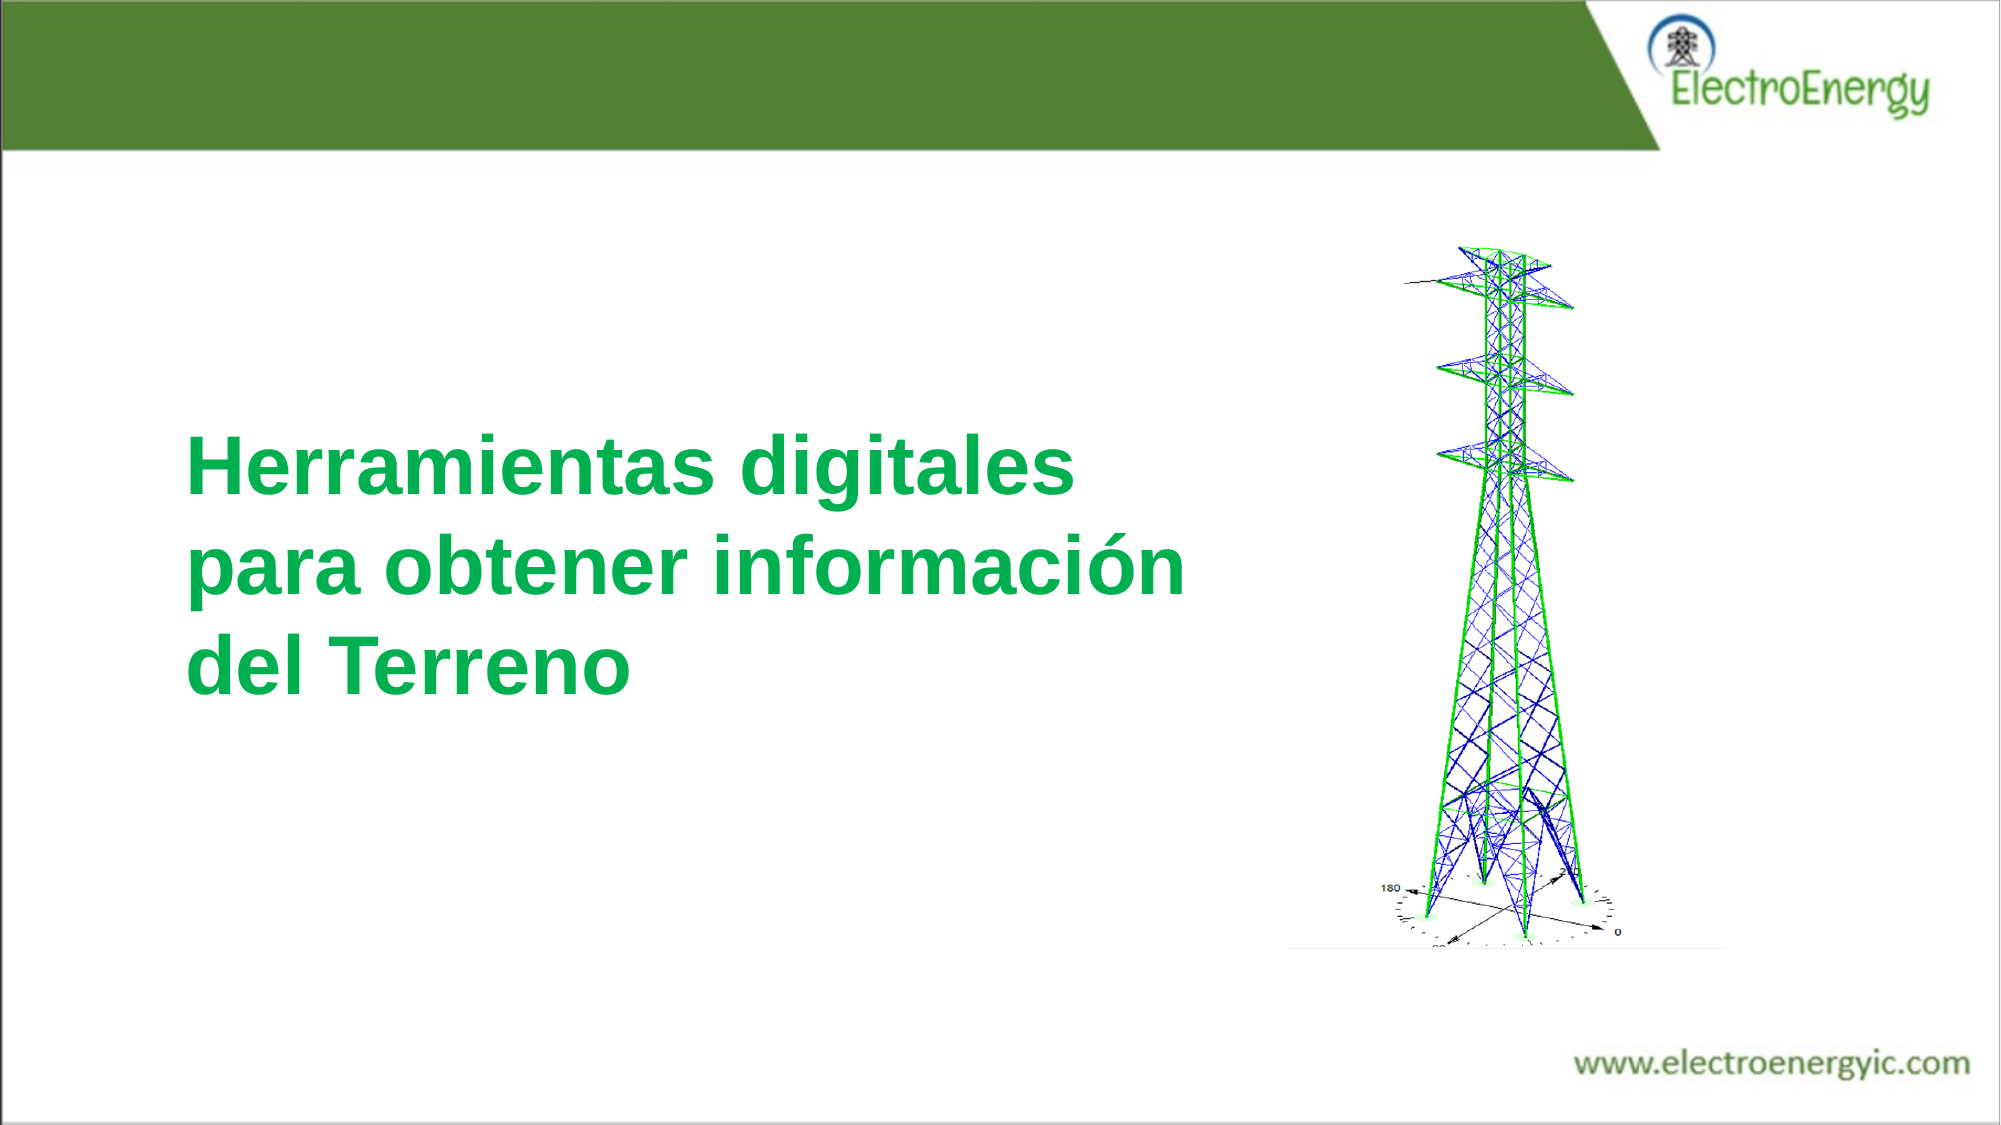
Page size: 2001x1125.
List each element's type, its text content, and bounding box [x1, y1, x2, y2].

text_box Herramientas digitales para obtener información del Terreno [170, 403, 1255, 719]
picture [0, 0, 2001, 1125]
